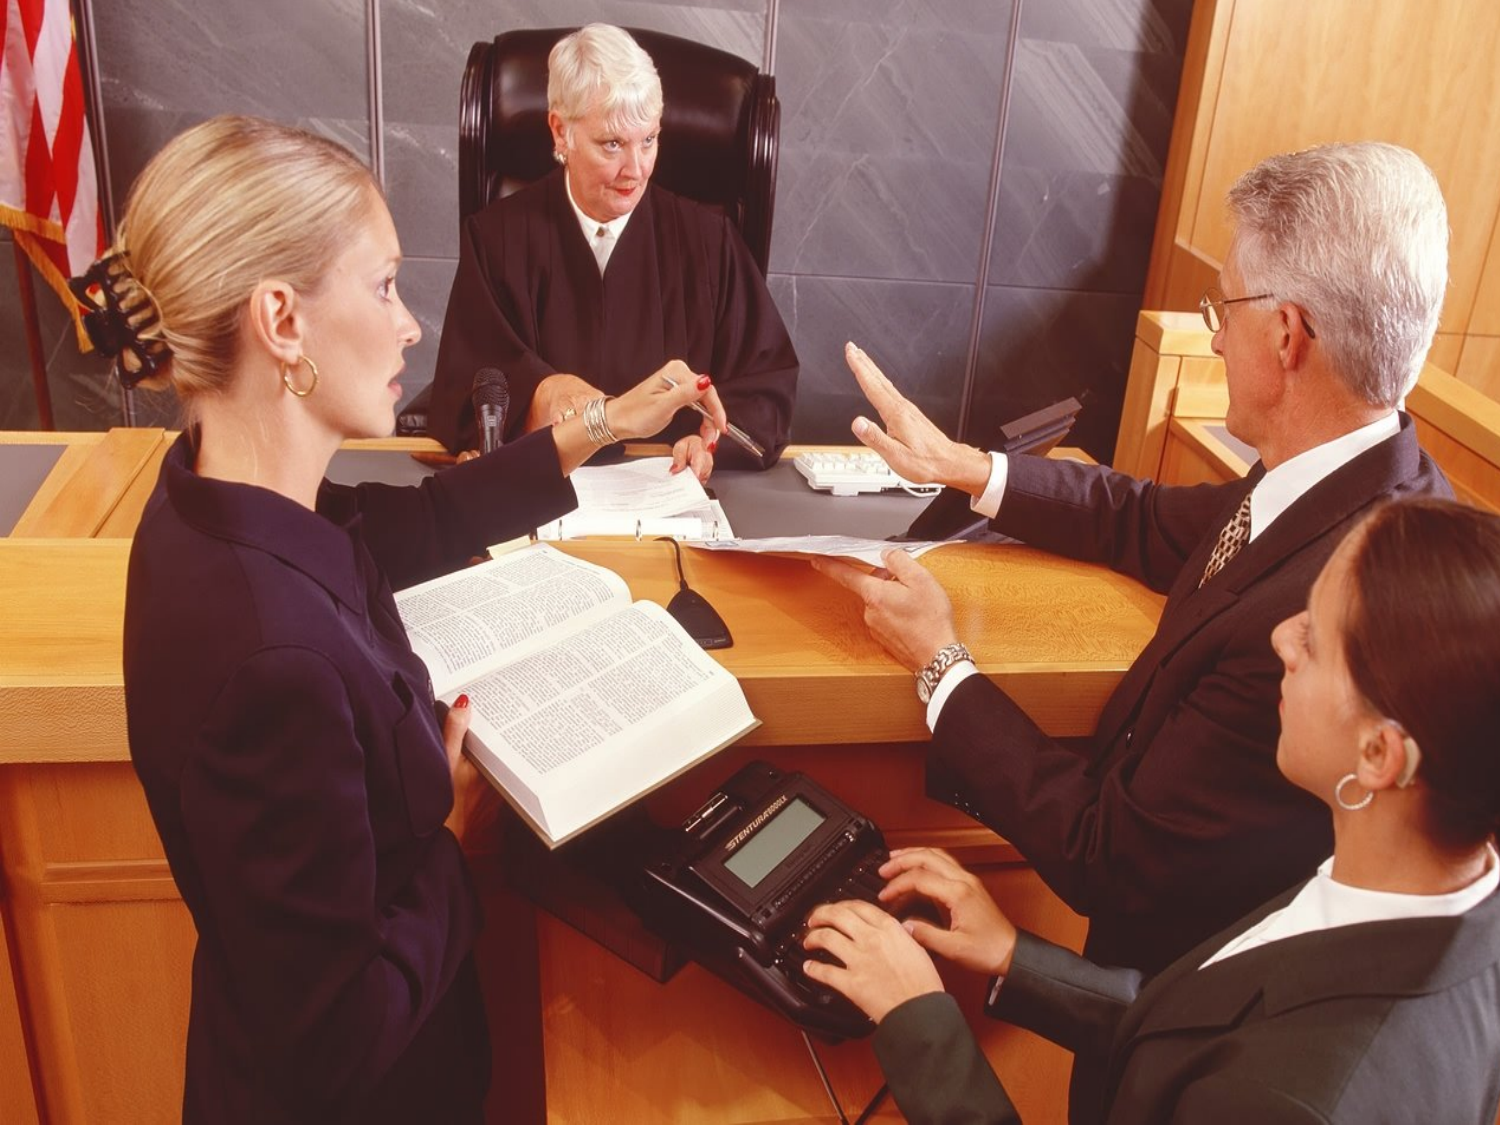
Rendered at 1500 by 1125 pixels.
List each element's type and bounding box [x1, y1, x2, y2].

list [0, 0, 1500, 1125]
